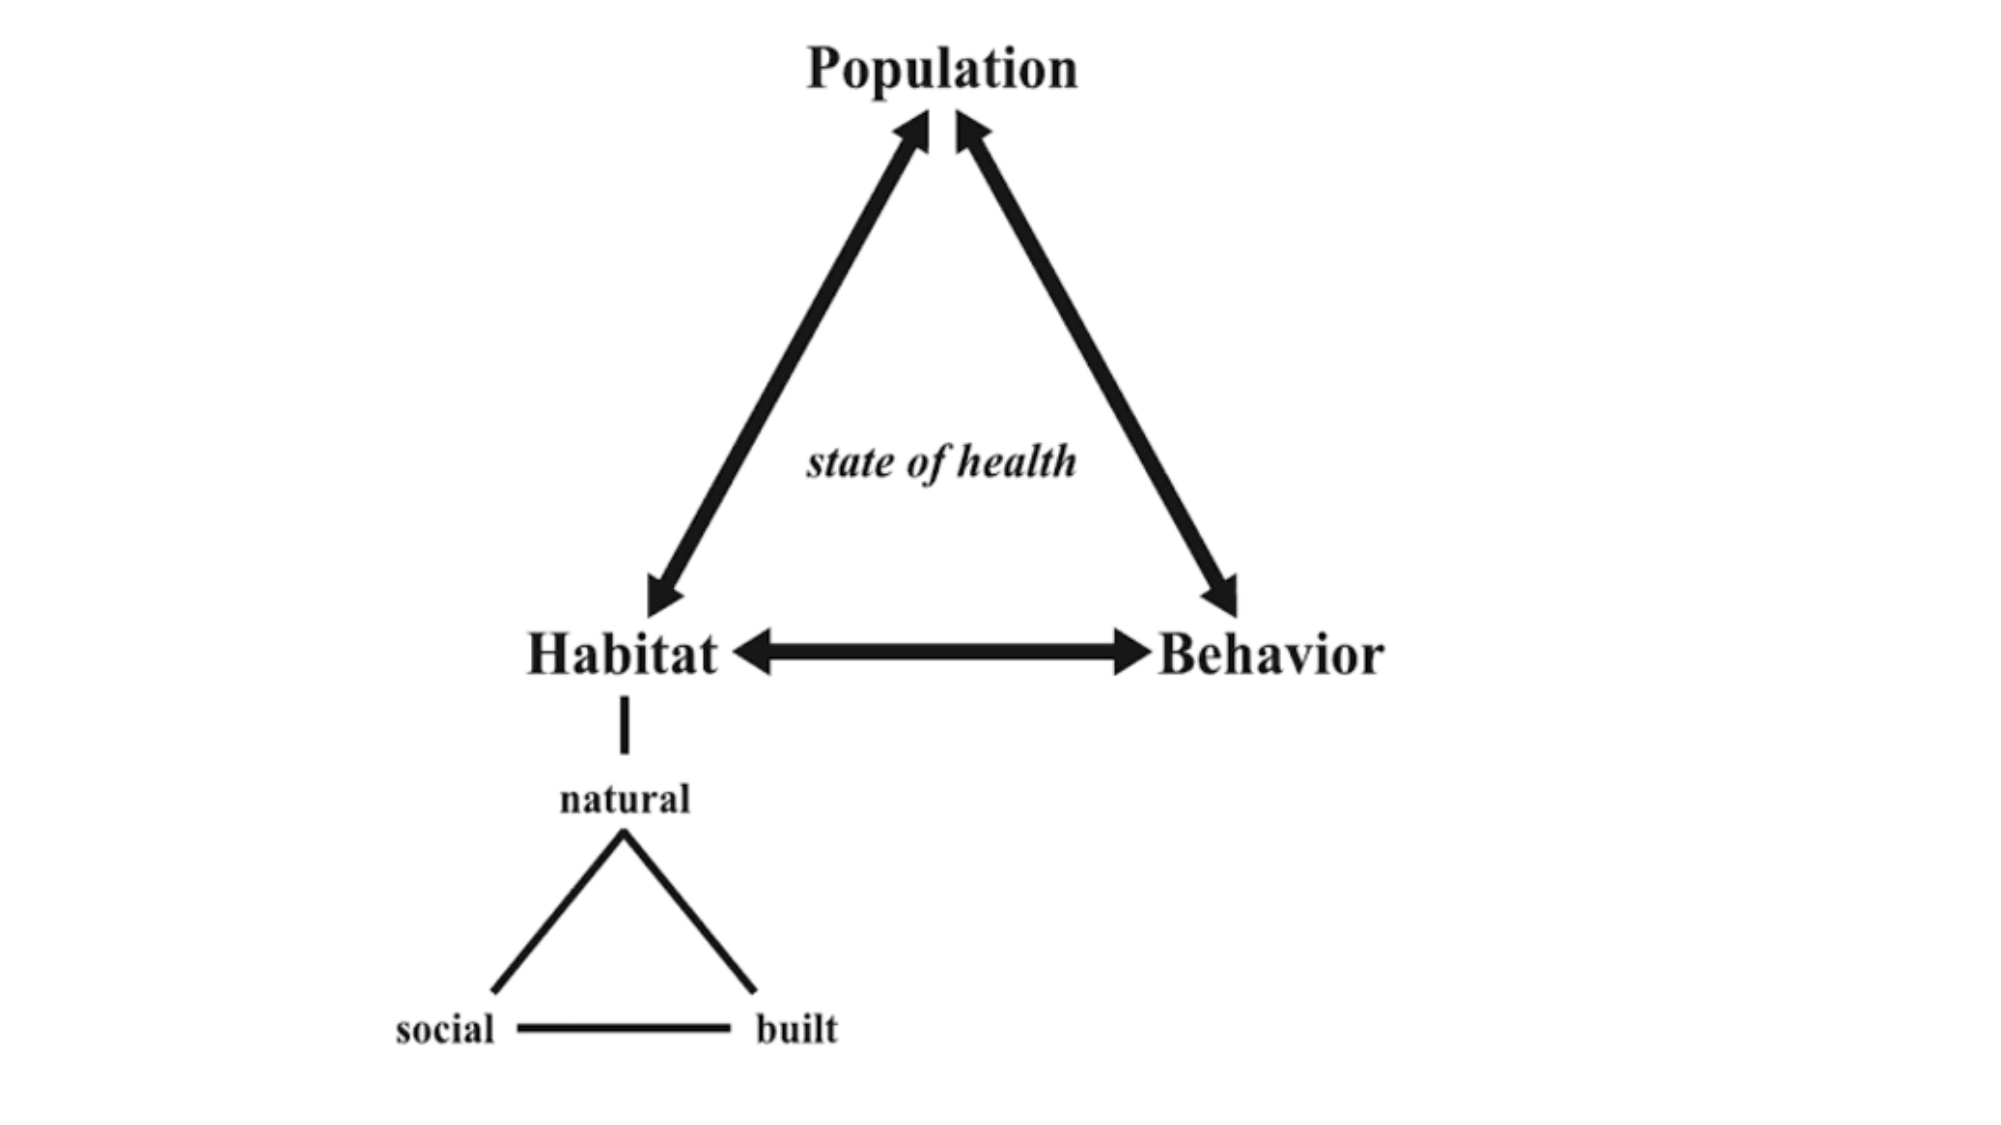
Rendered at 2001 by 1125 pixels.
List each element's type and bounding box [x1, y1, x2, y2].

picture [276, 42, 1646, 1125]
